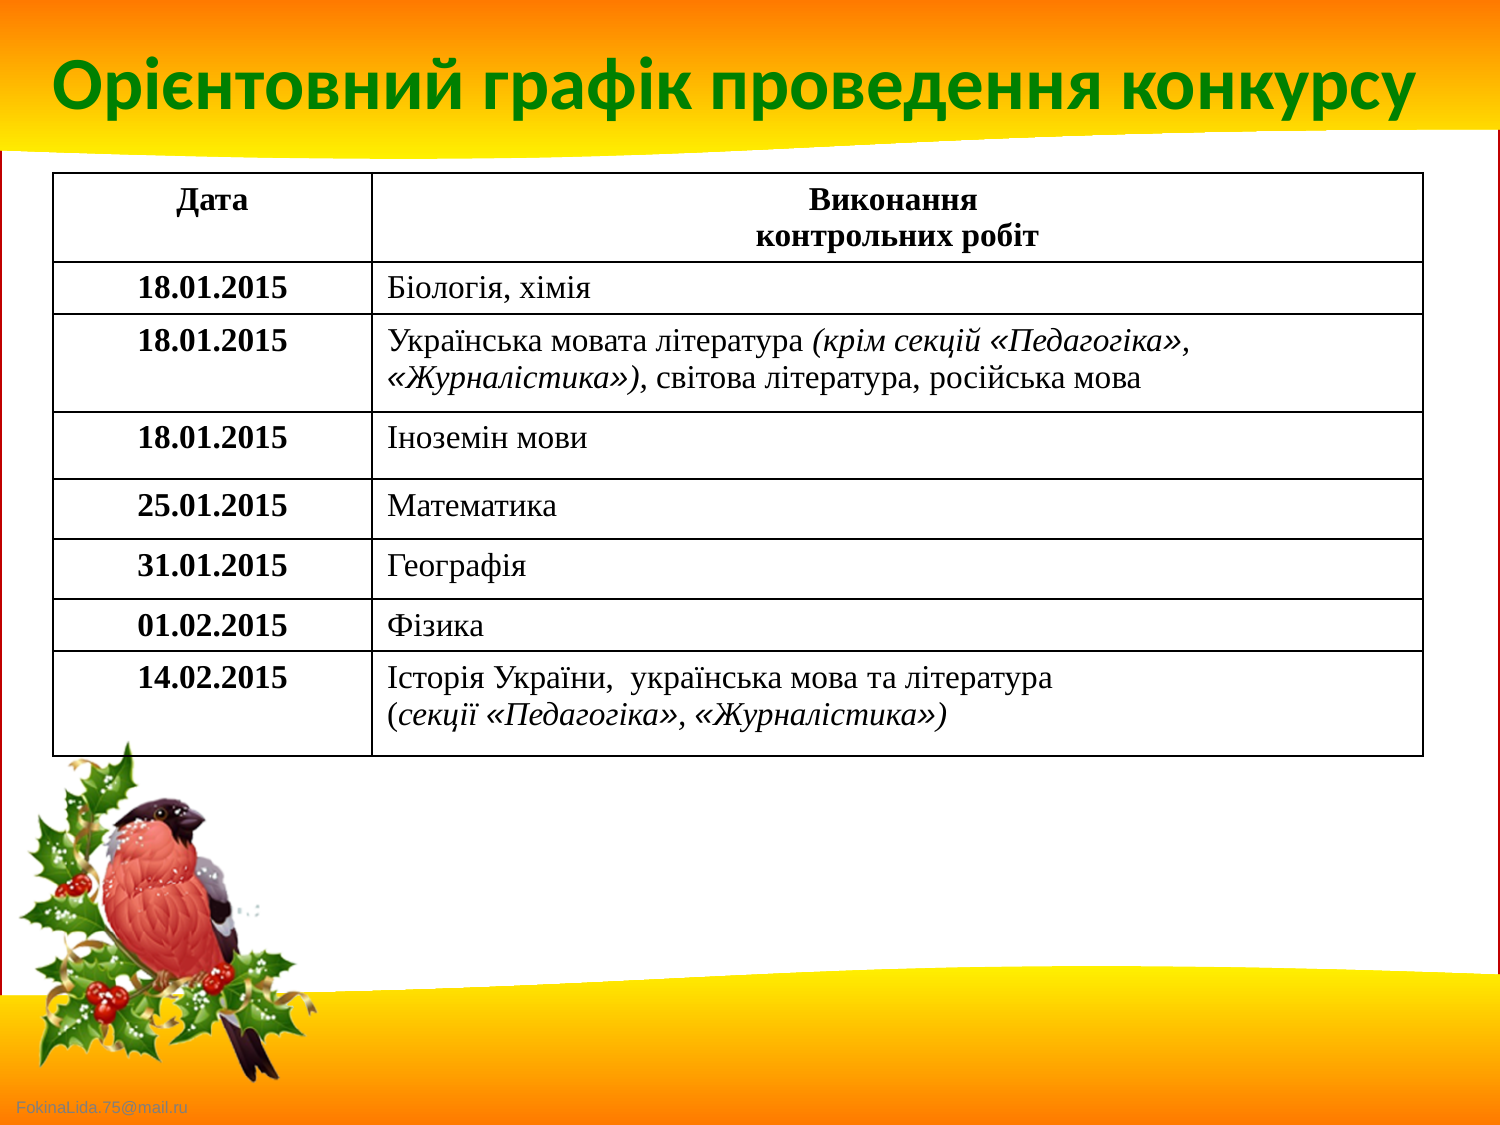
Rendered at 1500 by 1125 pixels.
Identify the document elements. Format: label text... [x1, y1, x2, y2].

title Орієнтовний графік проведення конкурсу [0, 44, 1471, 114]
table_cell 14.02.2015 [54, 652, 371, 755]
table_cell Математика [373, 480, 1422, 538]
table_cell 01.02.2015 [54, 600, 371, 650]
table_header Виконання контрольних робіт [373, 174, 1422, 261]
table_cell 25.01.2015 [54, 480, 371, 538]
table_cell Українська мовата література (крім секцій «Педагогіка», «Журналістика»), світова література, російська мова [373, 315, 1422, 411]
picture [0, 739, 357, 1125]
table_cell Іноземін мови [373, 413, 1422, 478]
table_cell Біологія, хімія [373, 263, 1422, 313]
table_cell Історія України, українська мова та література (секції «Педагогіка», «Журналістика») [373, 652, 1422, 755]
table_cell 18.01.2015 [54, 315, 371, 411]
table_cell Географія [373, 540, 1422, 598]
table_cell 31.01.2015 [54, 540, 371, 598]
table_cell Фізика [373, 600, 1422, 650]
table_cell 18.01.2015 [54, 263, 371, 313]
table_cell 18.01.2015 [54, 413, 371, 478]
table_header Дата [54, 174, 371, 261]
